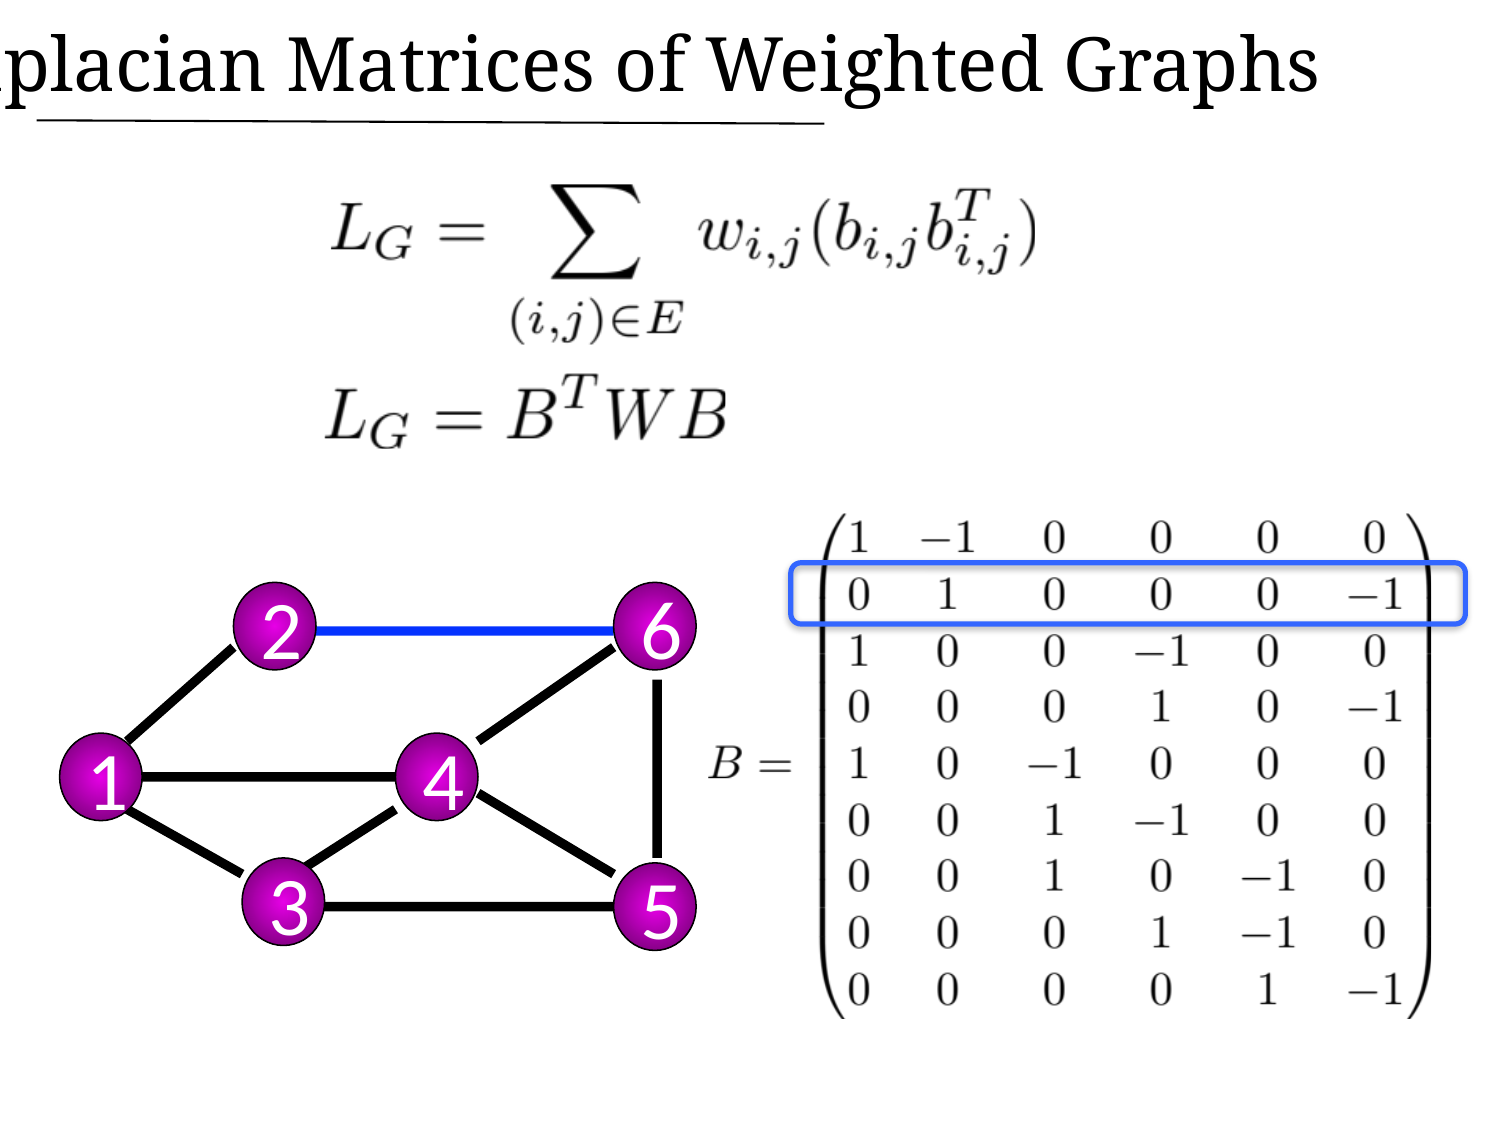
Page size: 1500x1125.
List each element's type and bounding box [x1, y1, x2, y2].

picture [324, 373, 726, 449]
text_box [20, 8, 1218, 124]
text_box [1436, 562, 1467, 625]
text_box [0, 522, 722, 951]
picture [330, 183, 1036, 345]
picture [707, 513, 1432, 1019]
